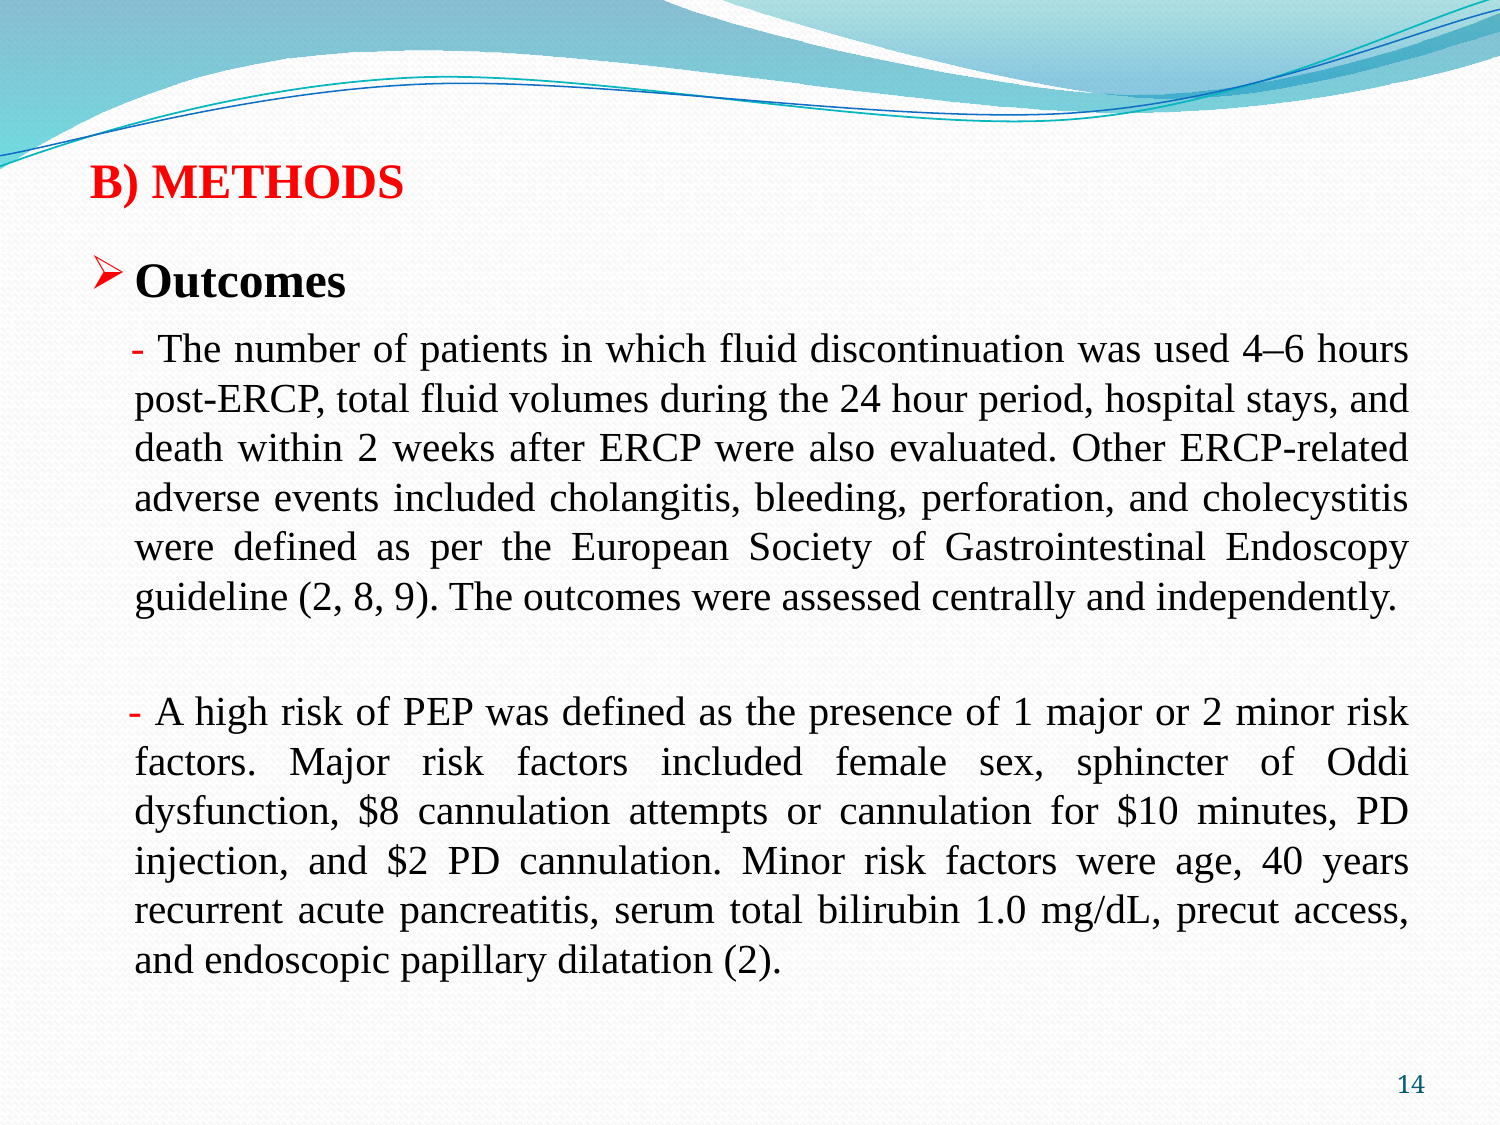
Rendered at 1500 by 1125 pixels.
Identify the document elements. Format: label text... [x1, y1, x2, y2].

slide_number 14 [1299, 1042, 1425, 1103]
list B) METHODS Outcomes - The number of patients in which fluid discontinuation was used 4–6 hours post-ERCP, total fluid volumes during the 24 hour period, hospital stays, and death within 2 weeks after ERCP were also evaluated. Other ERCP-related adverse events included cholangitis, bleeding, perforation, and cholecystitis were defined as per the European Society of Gastrointestinal Endoscopy guideline (2, 8, 9). The outcomes were assessed centrally and independently. - A high risk of PEP was defined as the presence of 1 major or 2 minor risk factors. Major risk factors included female sex, sphincter of Oddi dysfunction, $8 cannulation attempts or cannulation for $10 minutes, PD injection, and $2 PD cannulation. Minor risk factors were age, 40 years recurrent acute pancreatitis, serum total bilirubin 1.0 mg/dL, precut access, and endoscopic papillary dilatation (2). [75, 112, 1425, 1038]
